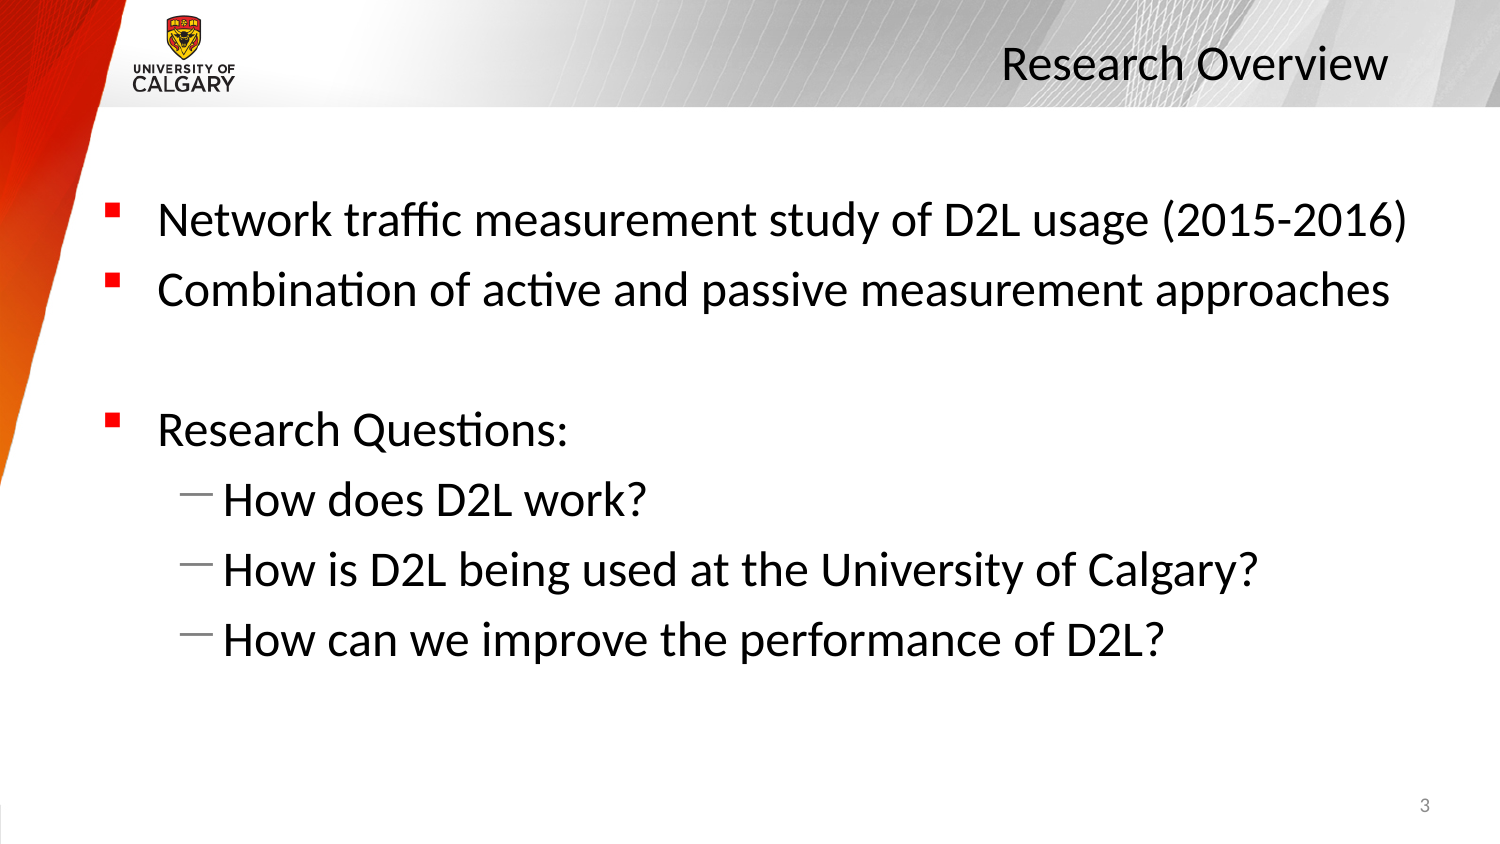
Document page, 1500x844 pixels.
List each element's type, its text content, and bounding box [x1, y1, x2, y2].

footer 3 [1404, 782, 1446, 827]
list Network traffic measurement study of D2L usage (2015-2016) Combination of active and passive measurement approaches Research Questions: How does D2L work? How is D2L being used at the University of Calgary? How can we improve the performance of D2L? [86, 108, 1460, 827]
picture [0, 0, 1500, 844]
title Research Overview [265, 11, 1404, 108]
